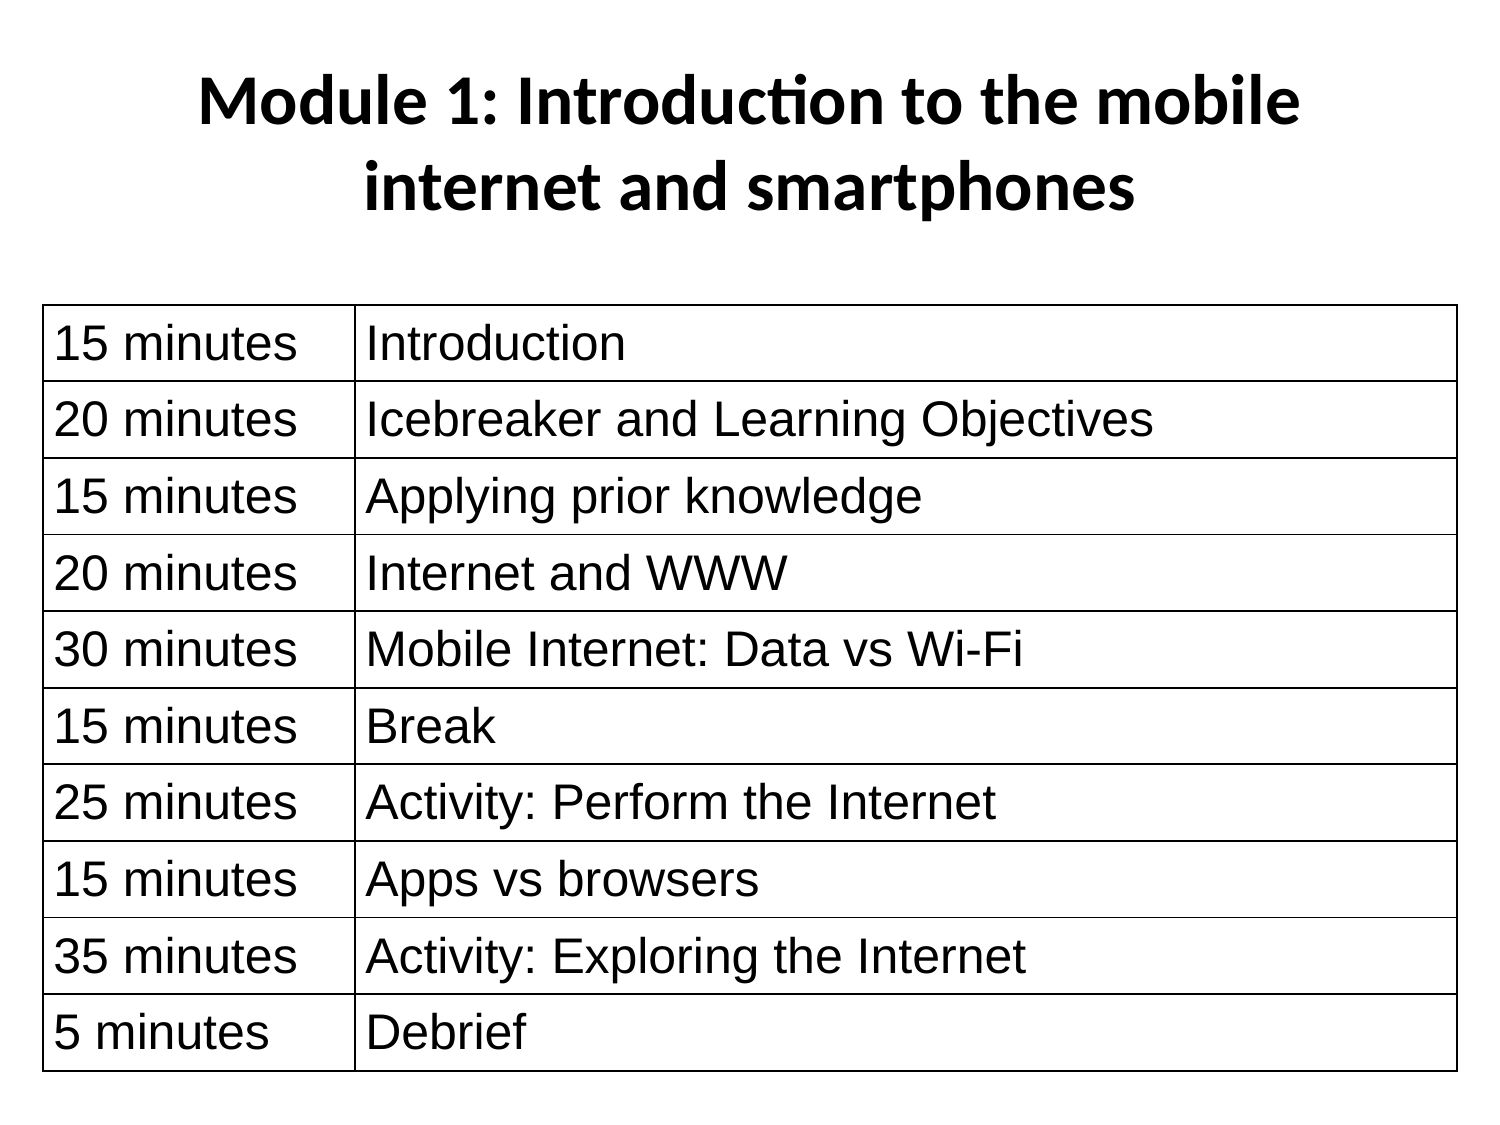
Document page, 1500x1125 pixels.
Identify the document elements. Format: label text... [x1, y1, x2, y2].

table_cell 20 minutes [44, 382, 354, 457]
table_cell 20 minutes [44, 535, 354, 610]
table_cell 15 minutes [44, 459, 354, 534]
table_cell Debrief [356, 995, 1456, 1070]
table_cell Apps vs browsers [356, 842, 1456, 917]
table_cell Mobile Internet: Data vs Wi-Fi [356, 612, 1456, 687]
table_header 15 minutes [44, 306, 354, 380]
title Module 1: Introduction to the mobile internet and smartphones [75, 120, 1425, 233]
table_cell Icebreaker and Learning Objectives [356, 382, 1456, 457]
table_header Introduction [356, 306, 1456, 380]
table_cell Internet and WWW [356, 535, 1456, 610]
table_cell 35 minutes [44, 918, 354, 993]
table_cell 5 minutes [44, 995, 354, 1070]
table_cell 15 minutes [44, 689, 354, 763]
table_cell Applying prior knowledge [356, 459, 1456, 534]
table_cell Activity: Perform the Internet [356, 765, 1456, 840]
table_cell 30 minutes [44, 612, 354, 687]
table_cell 15 minutes [44, 842, 354, 917]
table_cell Activity: Exploring the Internet [356, 918, 1456, 993]
table_cell Break [356, 689, 1456, 763]
table_cell 25 minutes [44, 765, 354, 840]
text_box [0, 0, 1500, 120]
